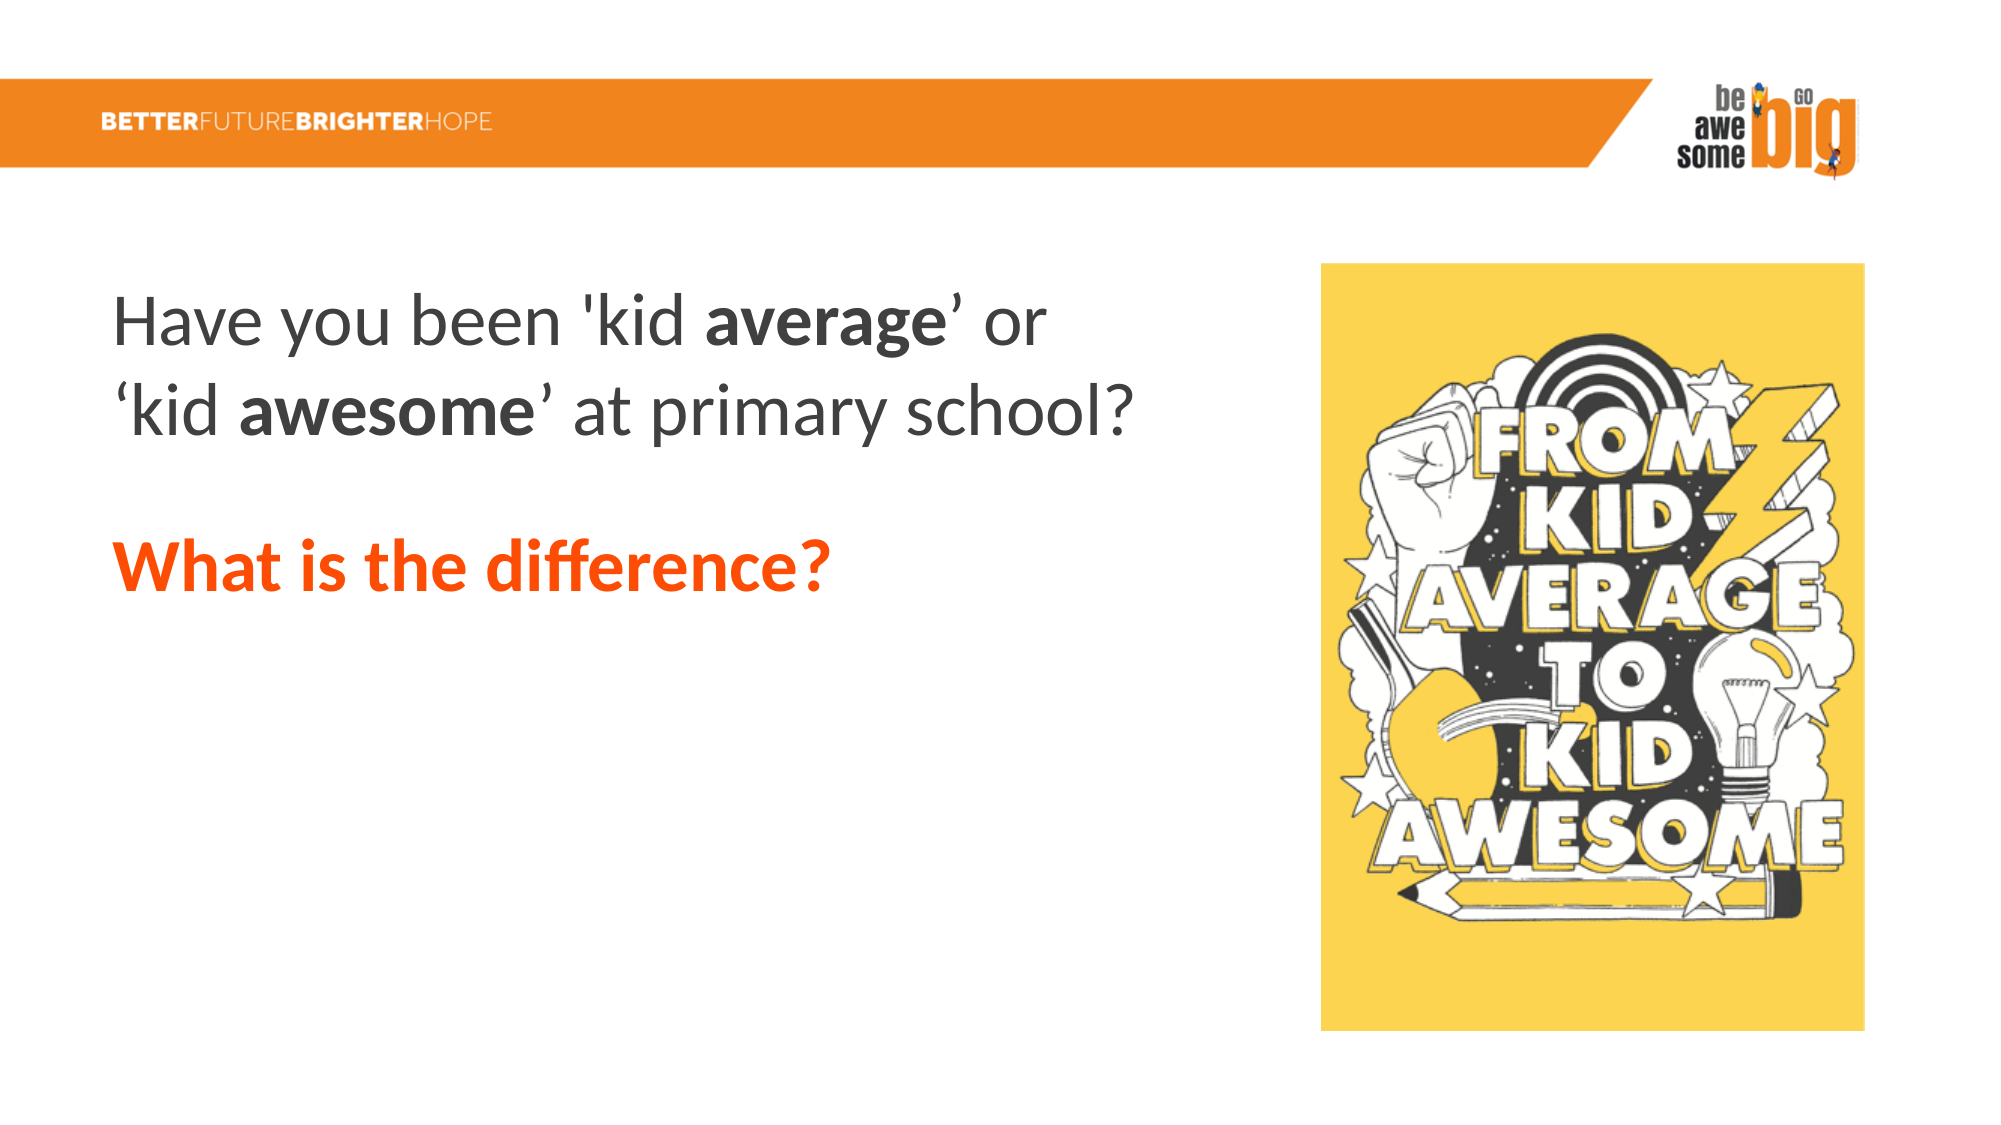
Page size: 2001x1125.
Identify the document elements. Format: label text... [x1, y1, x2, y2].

picture [0, 0, 2000, 1125]
text_box Have you been 'kid average’ or ‘kid awesome’ at primary school? [97, 263, 1158, 458]
text_box What is the difference? [97, 509, 893, 615]
